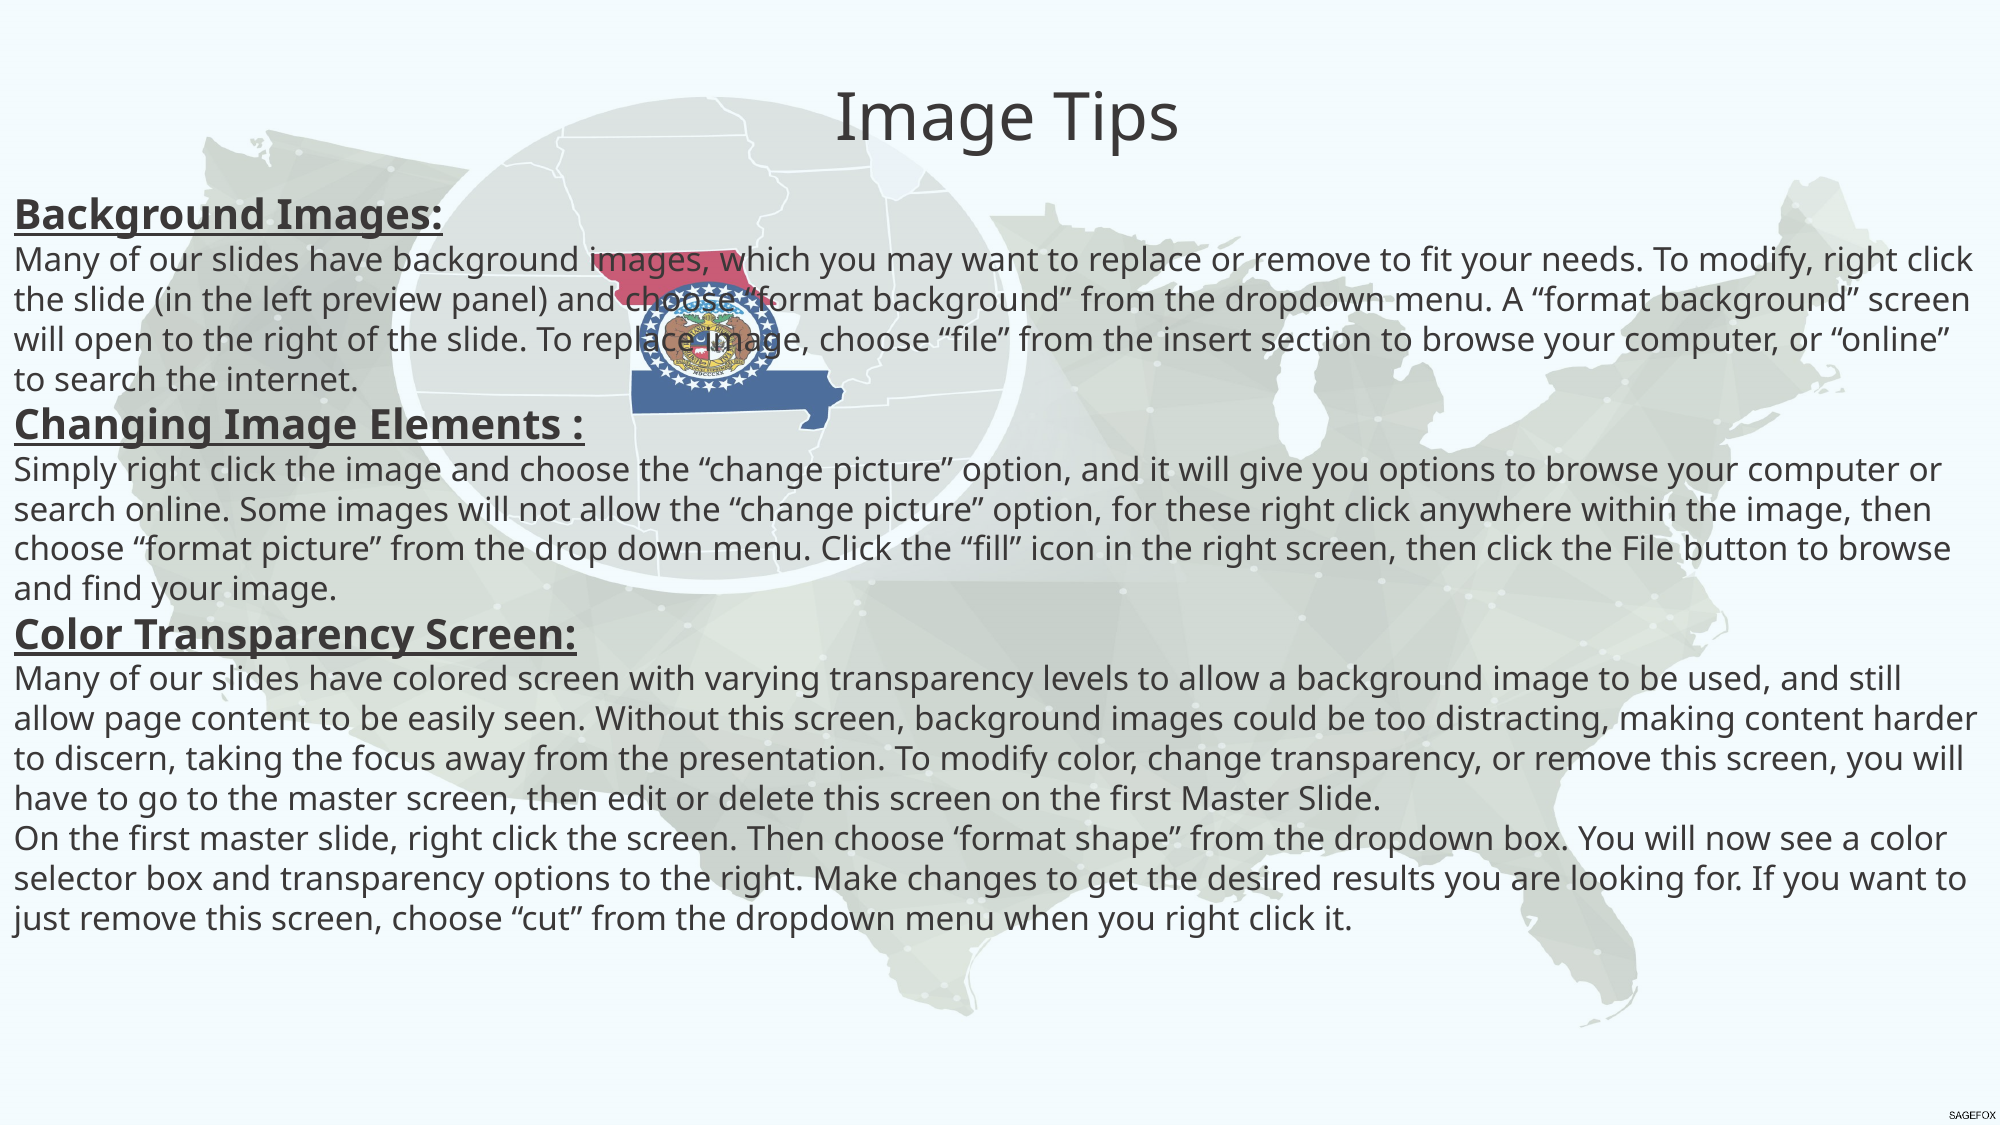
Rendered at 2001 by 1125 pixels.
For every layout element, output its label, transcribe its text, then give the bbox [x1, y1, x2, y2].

text_box Background Images: Many of our slides have background images, which you may want to replace or remove to fit your needs. To modify, right click the slide (in the left preview panel) and choose “format background” from the dropdown menu. A “format background” screen will open to the right of the slide. To replace image, choose “file” from the insert section to browse your computer, or “online” to search the internet. Changing Image Elements : Simply right click the image and choose the “change picture” option, and it will give you options to browse your computer or search online. Some images will not allow the “change picture” option, for these right click anywhere within the image, then choose “format picture” from the drop down menu. Click the “fill” icon in the right screen, then click the File button to browse and find your image. Color Transparency Screen: Many of our slides have colored screen with varying transparency levels to allow a background image to be used, and still allow page content to be easily seen. Without this screen, background images could be too distracting, making content harder to discern, taking the focus away from the presentation. To modify color, change transparency, or remove this screen, you will have to go to the master screen, then edit or delete this screen on the first Master Slide. On the first master slide, right click the screen. Then choose ‘format shape” from the dropdown box. You will now see a color selector box and transparency options to the right. Make changes to get the desired results you are looking for. If you want to just remove this screen, choose “cut” from the dropdown menu when you right click it. [0, 0, 2000, 1125]
title Image Tips [597, 59, 1420, 177]
